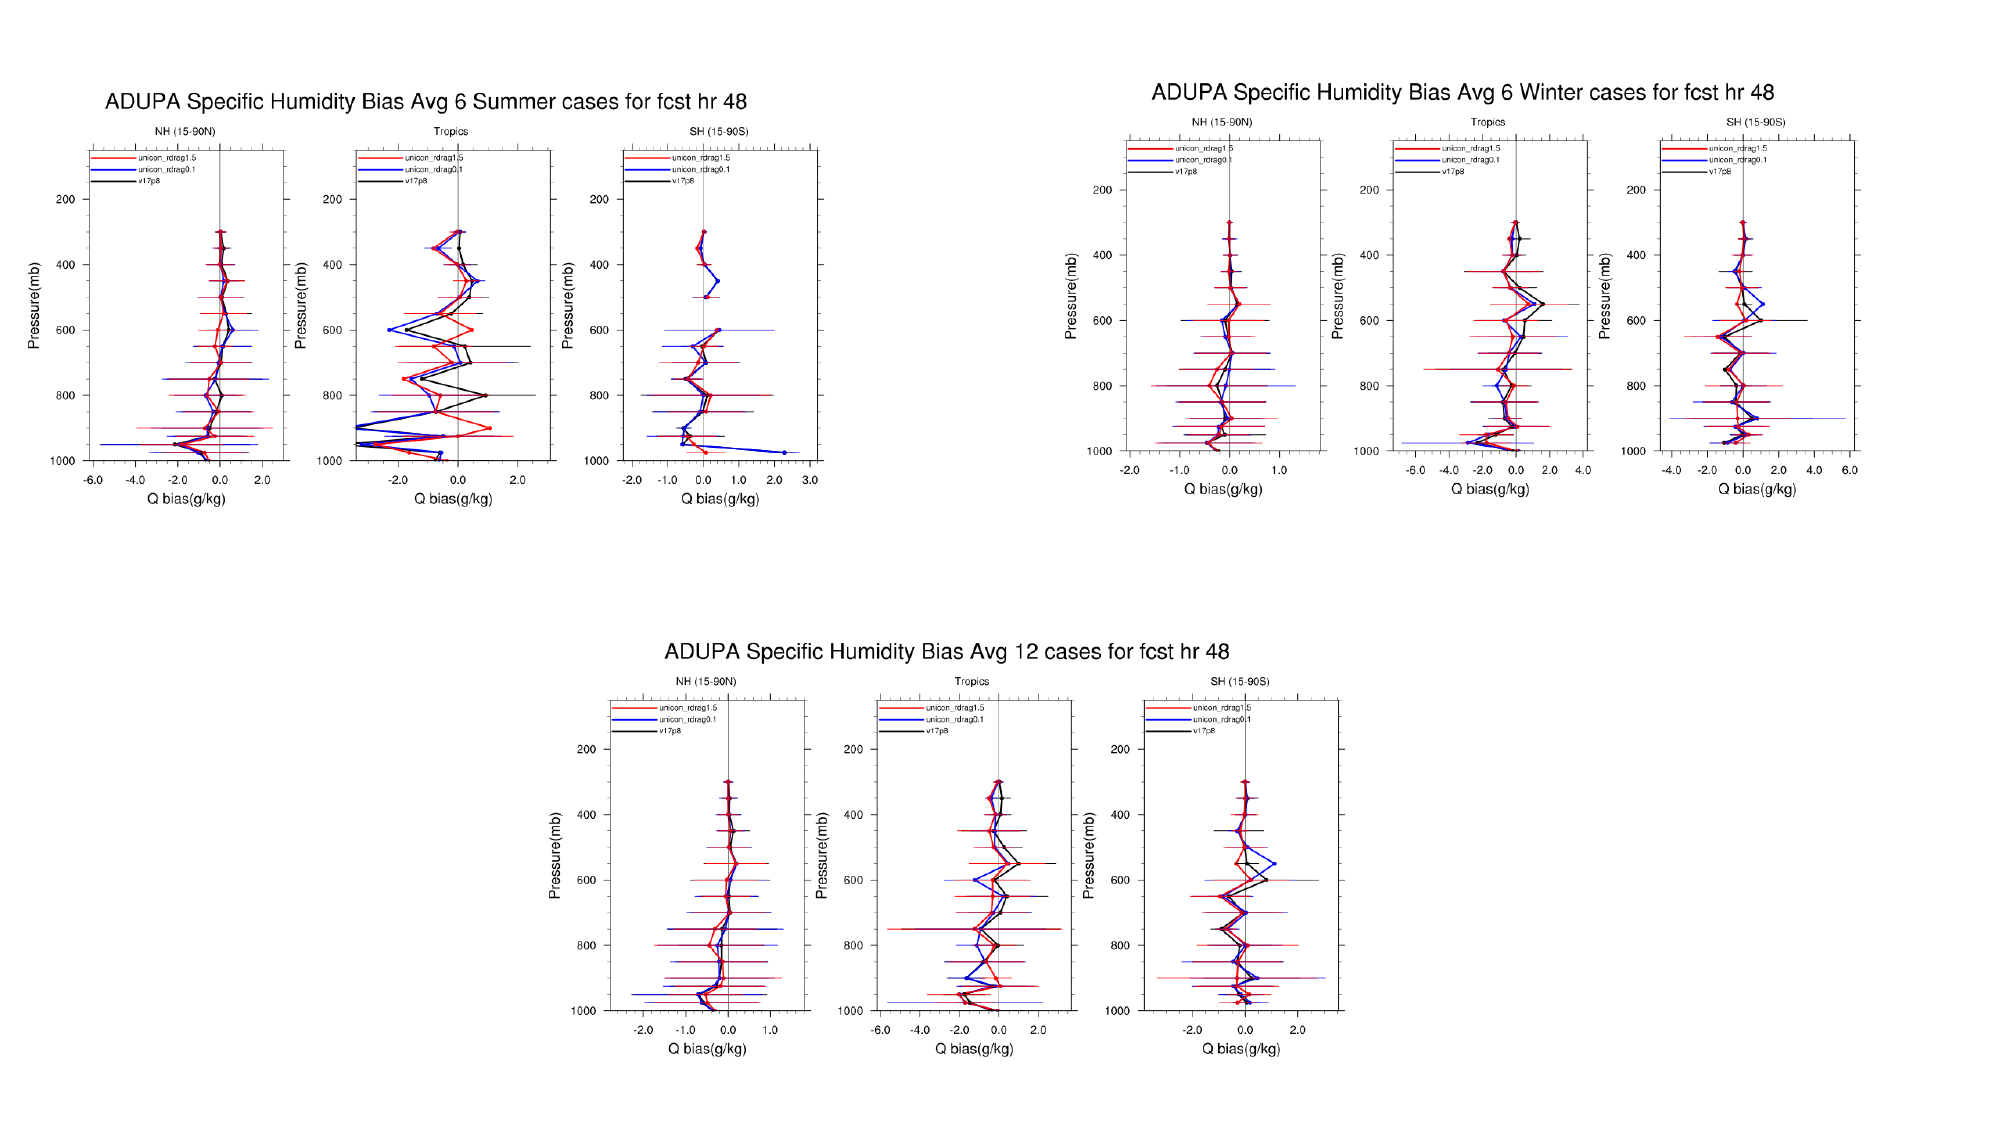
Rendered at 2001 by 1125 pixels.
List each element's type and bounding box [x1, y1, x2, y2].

picture [546, 592, 1394, 1125]
picture [1062, 54, 1888, 566]
picture [25, 54, 870, 563]
